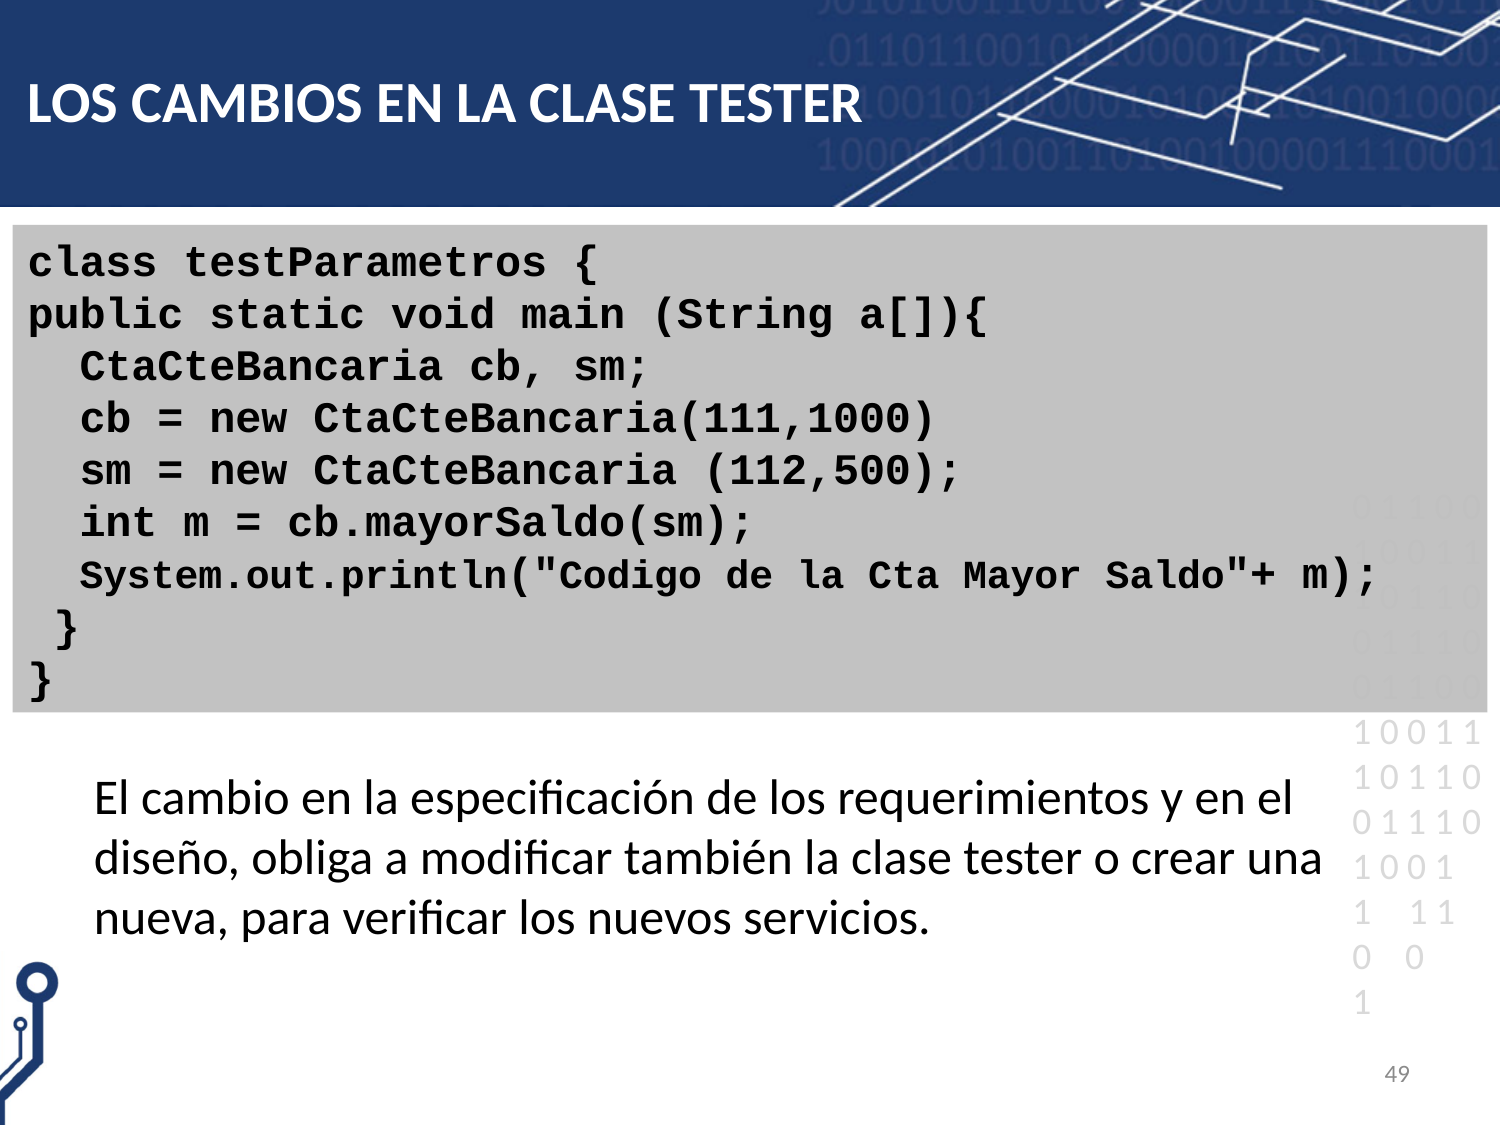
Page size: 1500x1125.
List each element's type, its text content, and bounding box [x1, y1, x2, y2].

picture [0, 0, 1500, 207]
picture [0, 951, 64, 1125]
title LOS CAMBIOS EN LA CLASE TESTER [12, 5, 963, 193]
text_box El cambio en la especificación de los requerimientos y en el diseño, obliga a modificar también la clase tester o crear una nueva, para verificar los nuevos servicios. [59, 757, 1360, 968]
text_box class testParametros { public static void main (String a[]){ CtaCteBancaria cb, sm; cb = new CtaCteBancaria(111,1000) sm = new CtaCteBancaria (112,500); int m = cb.mayorSaldo(sm); System.out.println("Codigo de la Cta Mayor Saldo"+ m); } } [12, 224, 1488, 713]
slide_number 49 [1074, 1042, 1425, 1103]
